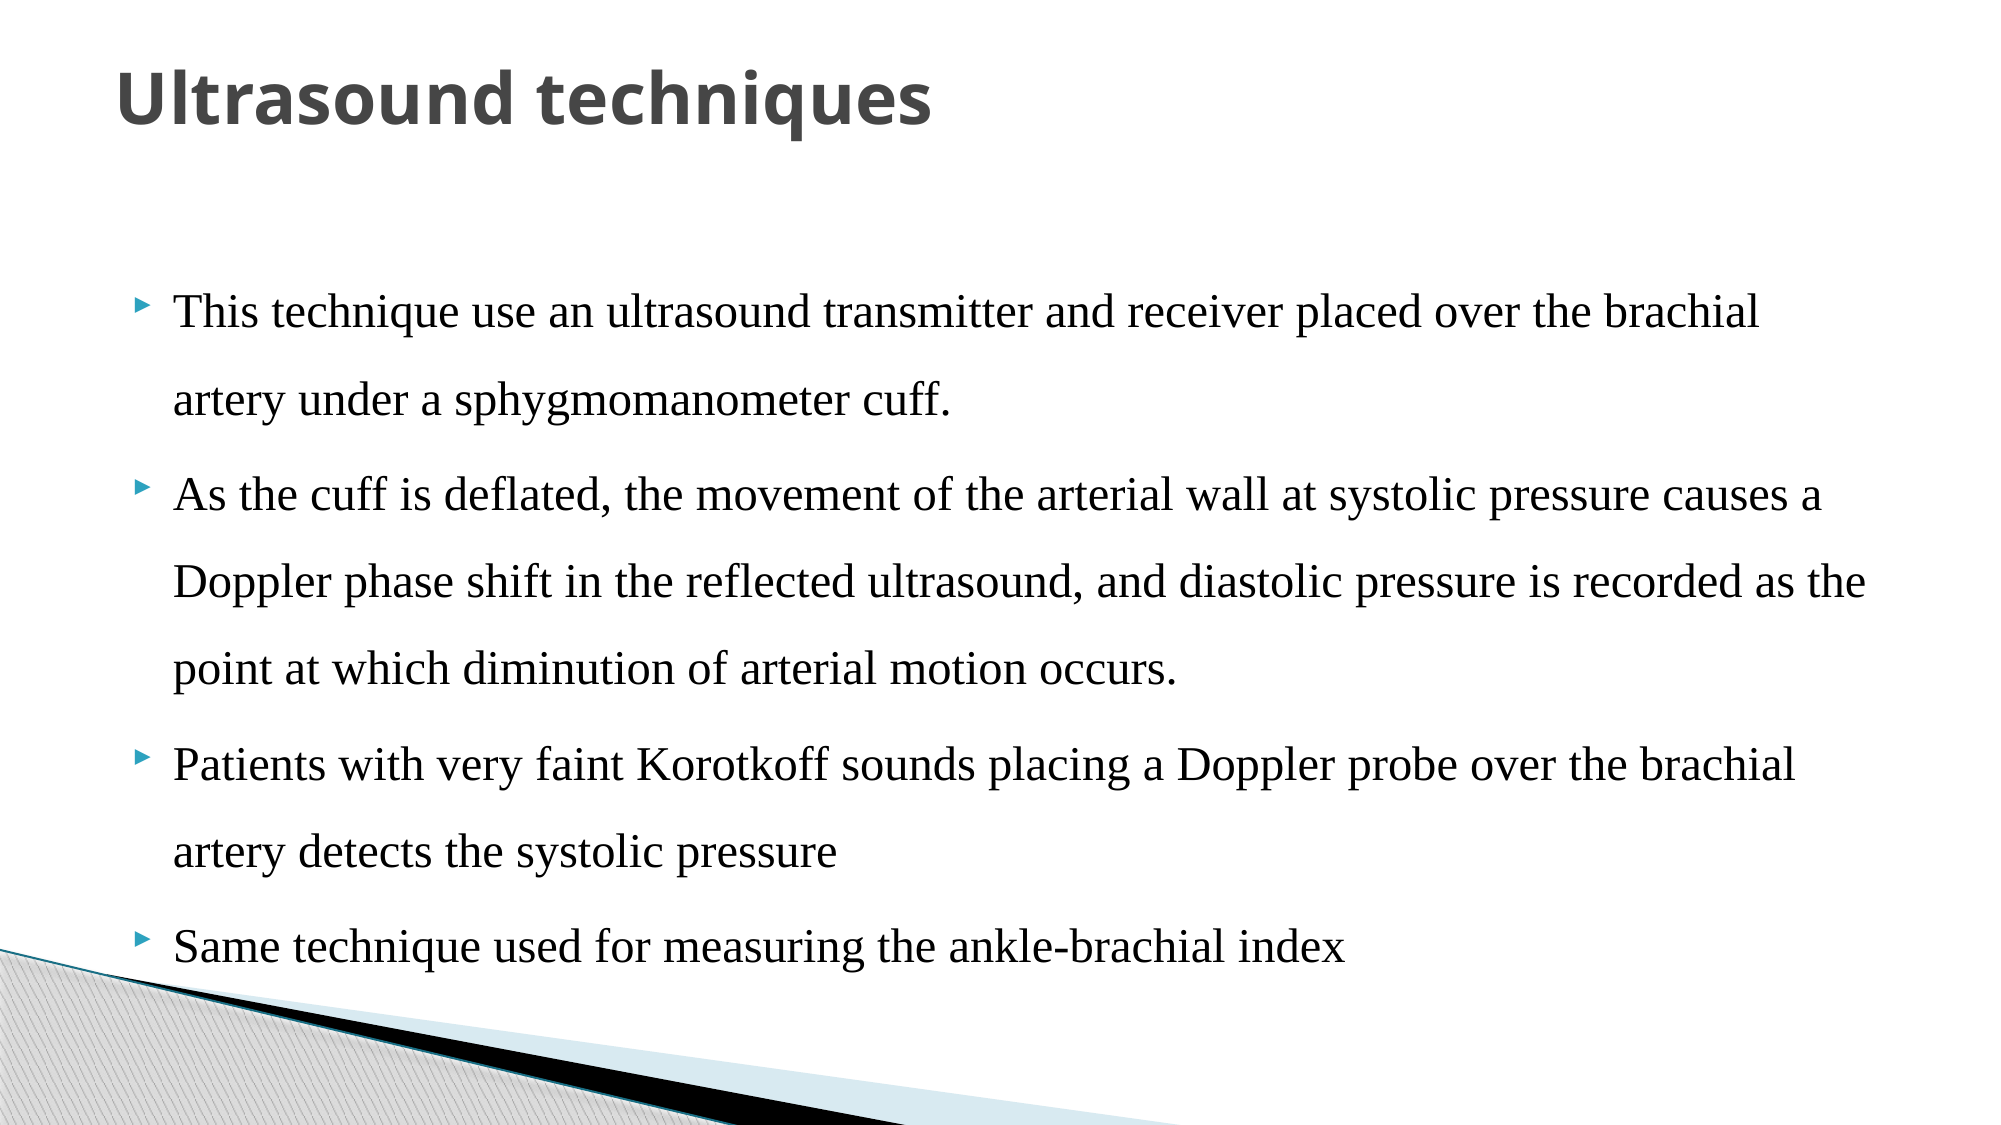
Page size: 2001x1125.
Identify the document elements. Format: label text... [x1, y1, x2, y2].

list This technique use an ultrasound transmitter and receiver placed over the brachial artery under a sphygmomanometer cuff. As the cuff is deflated, the movement of the arterial wall at systolic pressure causes a Doppler phase shift in the reflected ultrasound, and diastolic pressure is recorded as the point at which diminution of arterial motion occurs. Patients with very faint Korotkoff sounds placing a Doppler probe over the brachial artery detects the systolic pressure Same technique used for measuring the ankle-brachial index [99, 243, 1900, 986]
title Ultrasound techniques [99, 45, 1900, 233]
